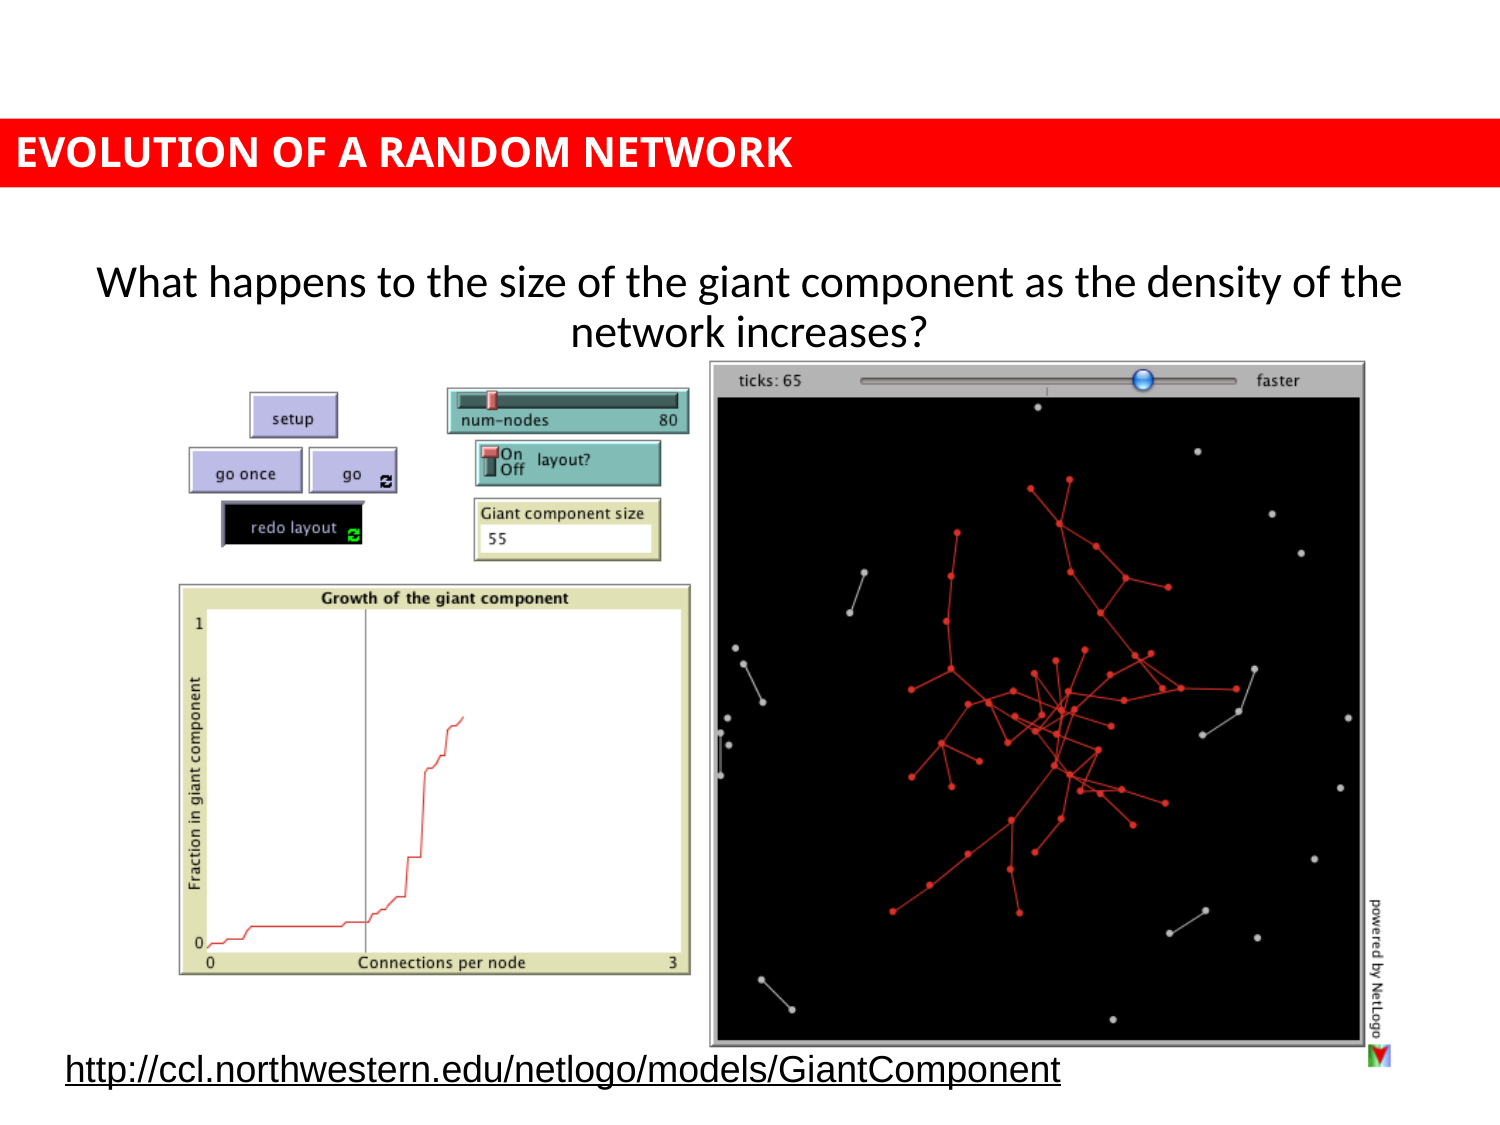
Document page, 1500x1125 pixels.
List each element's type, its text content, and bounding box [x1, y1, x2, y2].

text_box What happens to the size of the giant component as the density of the network increases? [74, 188, 1425, 1037]
text_box EVOLUTION OF A RANDOM NETWORK [0, 118, 1500, 188]
text_box http://ccl.northwestern.edu/netlogo/models/GiantComponent [49, 1037, 1463, 1098]
picture [162, 351, 1398, 1070]
